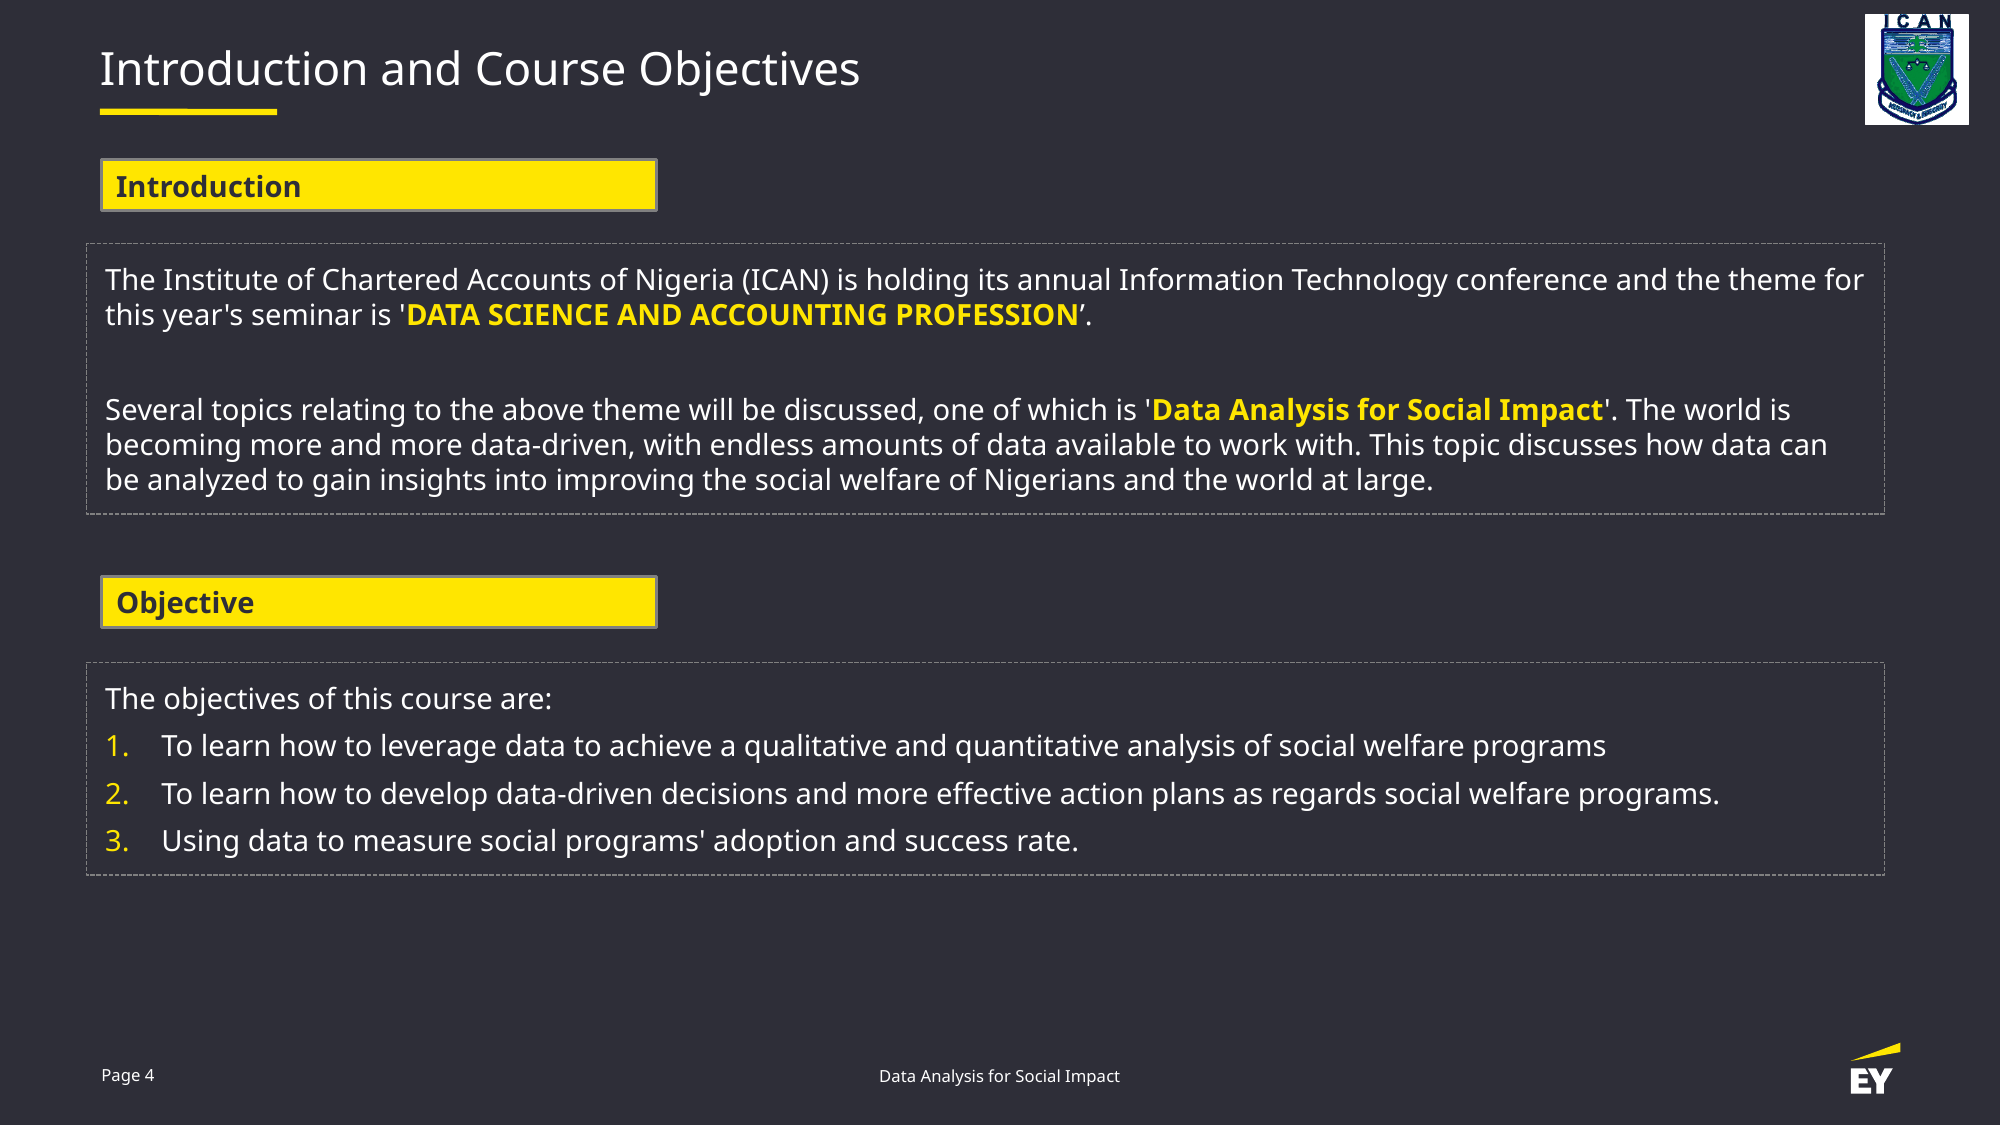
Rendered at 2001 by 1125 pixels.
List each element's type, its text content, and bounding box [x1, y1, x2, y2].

text_box Objective [101, 576, 657, 628]
picture [1877, 14, 1957, 125]
text_box The objectives of this course are: To learn how to leverage data to achieve a qualitative and quantitative analysis of social welfare programs To learn how to develop data-driven decisions and more effective action plans as regards social welfare programs. Using data to measure social programs' adoption and success rate. [86, 662, 1885, 876]
text_box [1865, 15, 1874, 125]
footer Data Analysis for Social Impact [746, 1061, 1253, 1092]
text_box Introduction [101, 159, 657, 211]
title Introduction and Course Objectives [99, 48, 1865, 96]
text_box [1959, 15, 1969, 125]
text_box The Institute of Chartered Accounts of Nigeria (ICAN) is holding its annual Information Technology conference and the theme for this year's seminar is 'DATA SCIENCE AND ACCOUNTING PROFESSION’. Several topics relating to the above theme will be discussed, one of which is 'Data Analysis for Social Impact'. The world is becoming more and more data-driven, with endless amounts of data available to work with. This topic discusses how data can be analyzed to gain insights into improving the social welfare of Nigerians and the world at large. [86, 243, 1885, 514]
slide_number Page 4 [101, 1061, 210, 1092]
